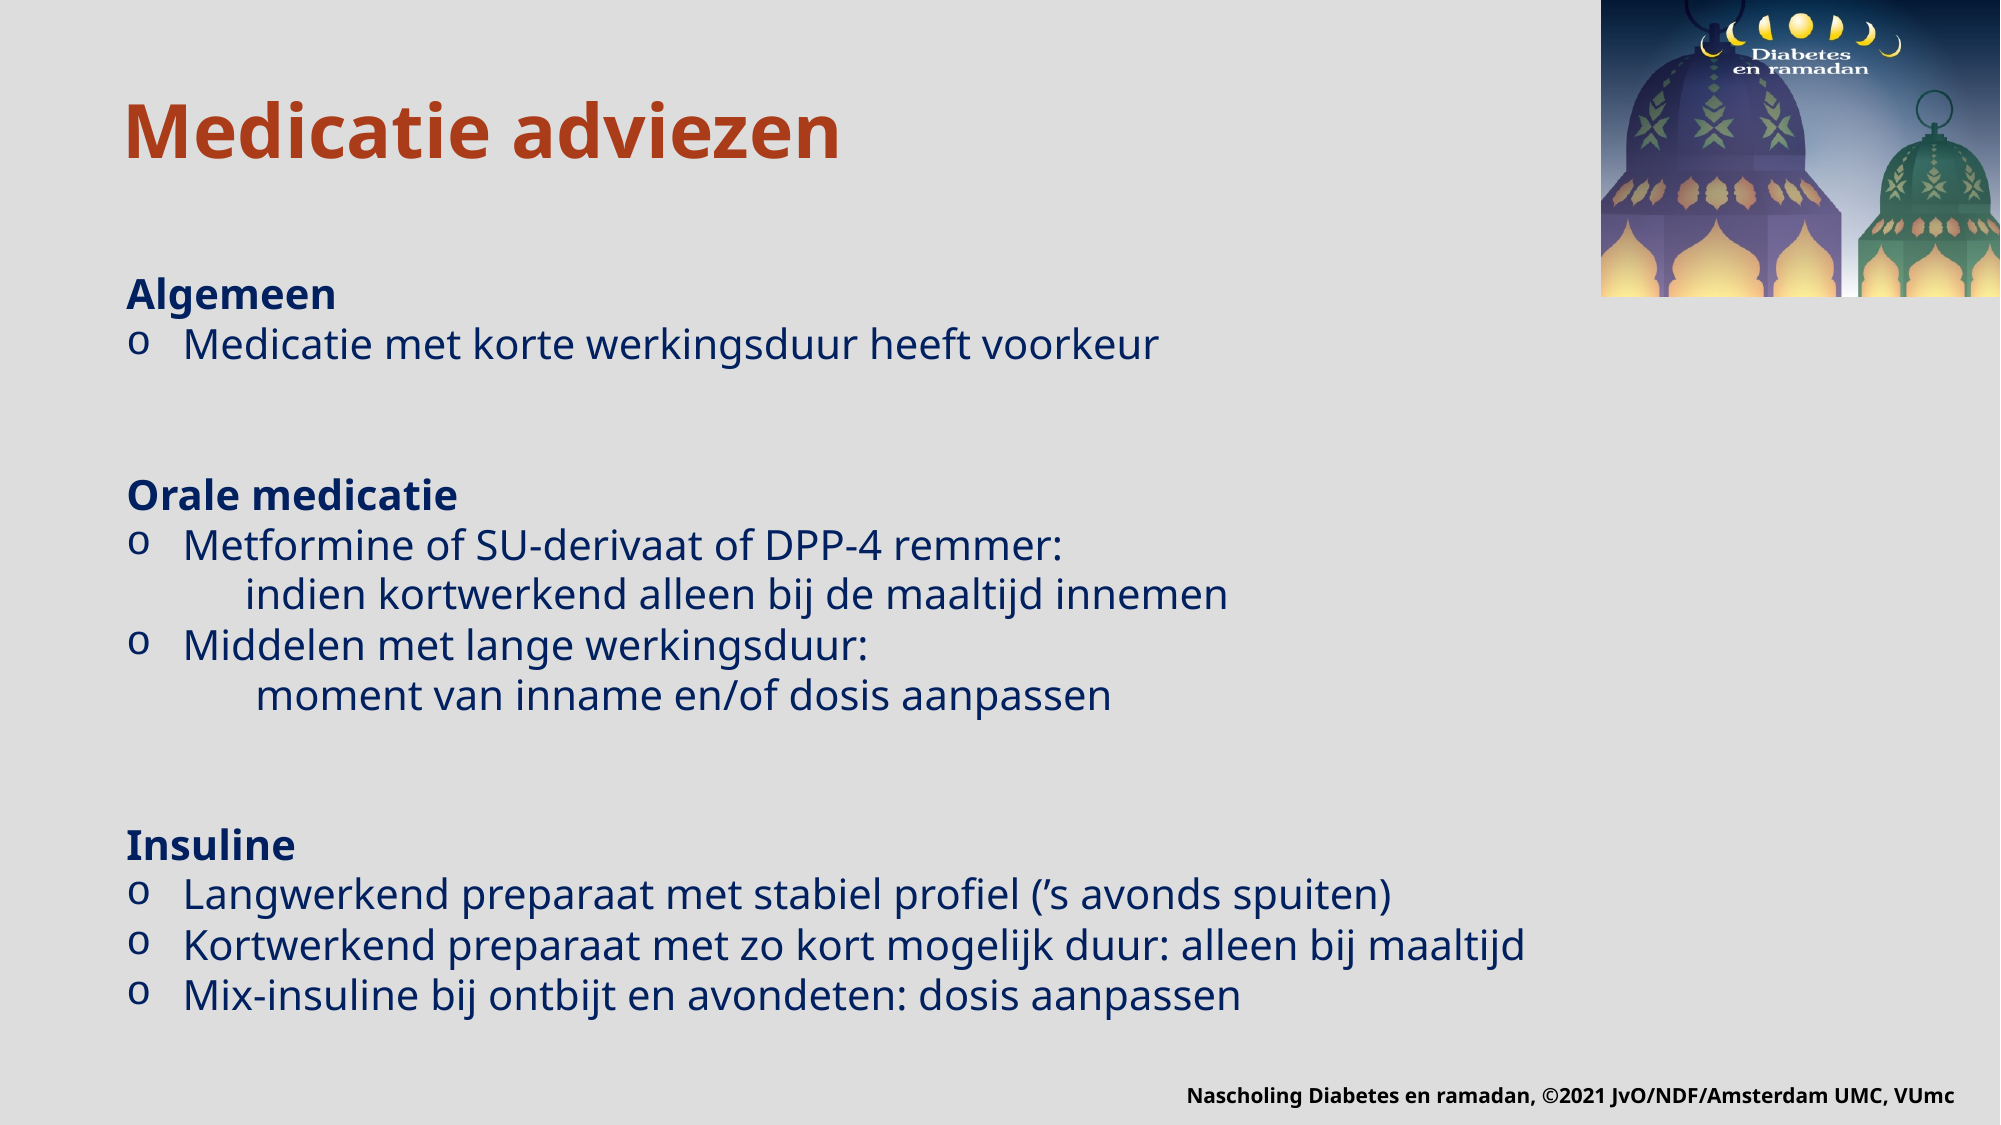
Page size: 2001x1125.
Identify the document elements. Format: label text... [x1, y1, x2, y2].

text_box Medicatie adviezen [88, 76, 1418, 181]
picture [1601, 0, 2000, 298]
text_box Algemeen Medicatie met korte werkingsduur heeft voorkeur Orale medicatie Metformine of SU-derivaat of DPP-4 remmer: indien kortwerkend alleen bij de maaltijd innemen Middelen met lange werkingsduur: moment van inname en/of dosis aanpassen Insuline Langwerkend preparaat met stabiel profiel (’s avonds spuiten) Kortwerkend preparaat met zo kort mogelijk duur: alleen bij maaltijd Mix-insuline bij ontbijt en avondeten: dosis aanpassen [111, 260, 1873, 1071]
